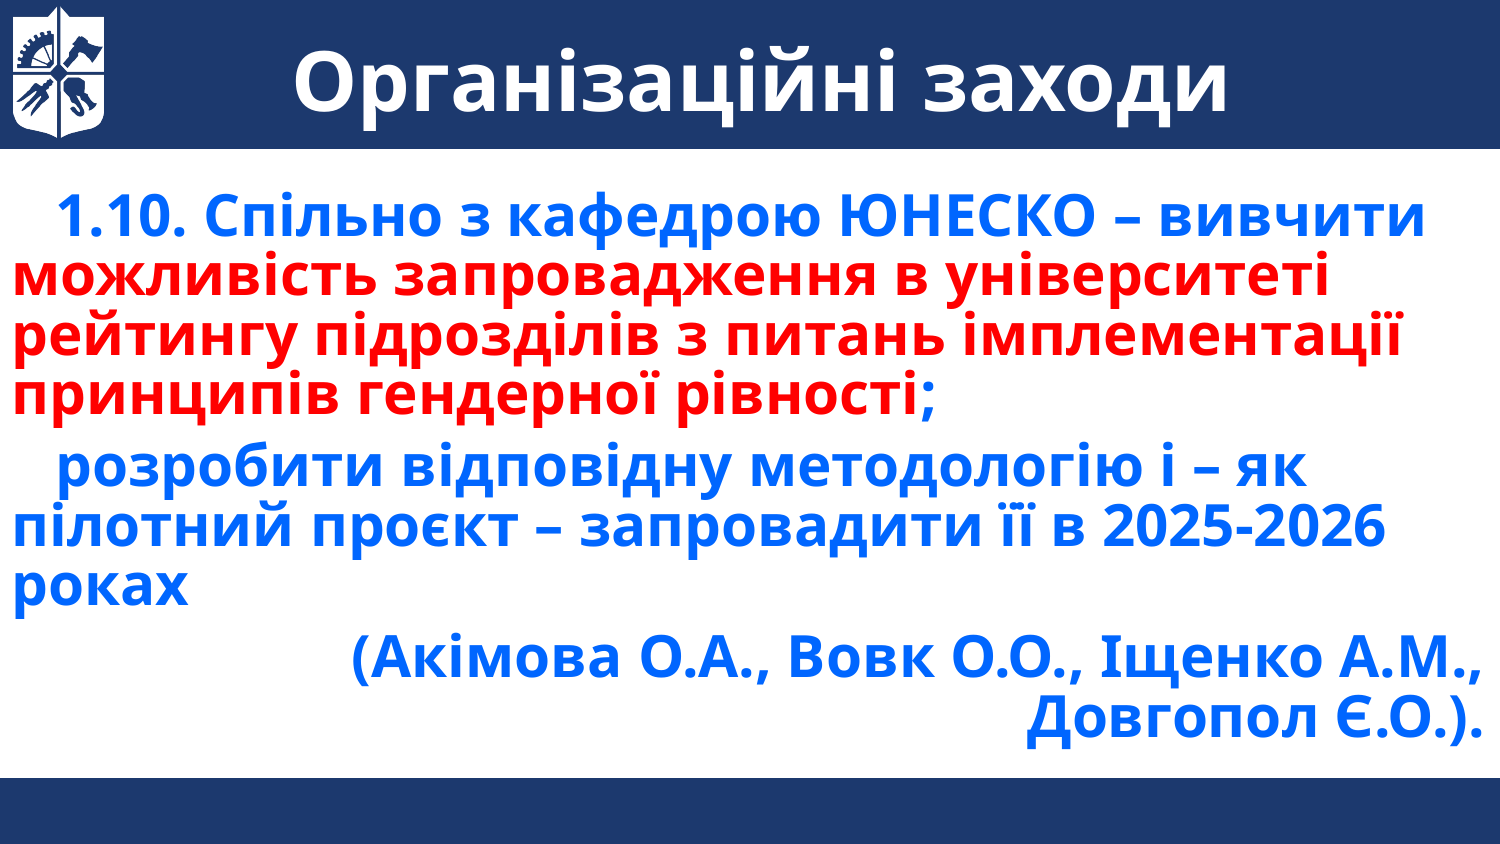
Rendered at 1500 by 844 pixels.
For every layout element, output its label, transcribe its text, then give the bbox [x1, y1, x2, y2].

text_box 1.10. Спільно з кафедрою ЮНЕСКО – вивчити можливість запровадження в університеті рейтингу підрозділів з питань імплементації принципів гендерної рівності; розробити відповідну методологію і – як пілотний проєкт – запровадити її в 2025-2026 роках (Акімова О.А., Вовк О.О., Іщенко А.М., Довгопол Є.О.). [0, 181, 1500, 757]
text_box Організаційні заходи [123, 20, 1400, 135]
picture [13, 6, 104, 138]
